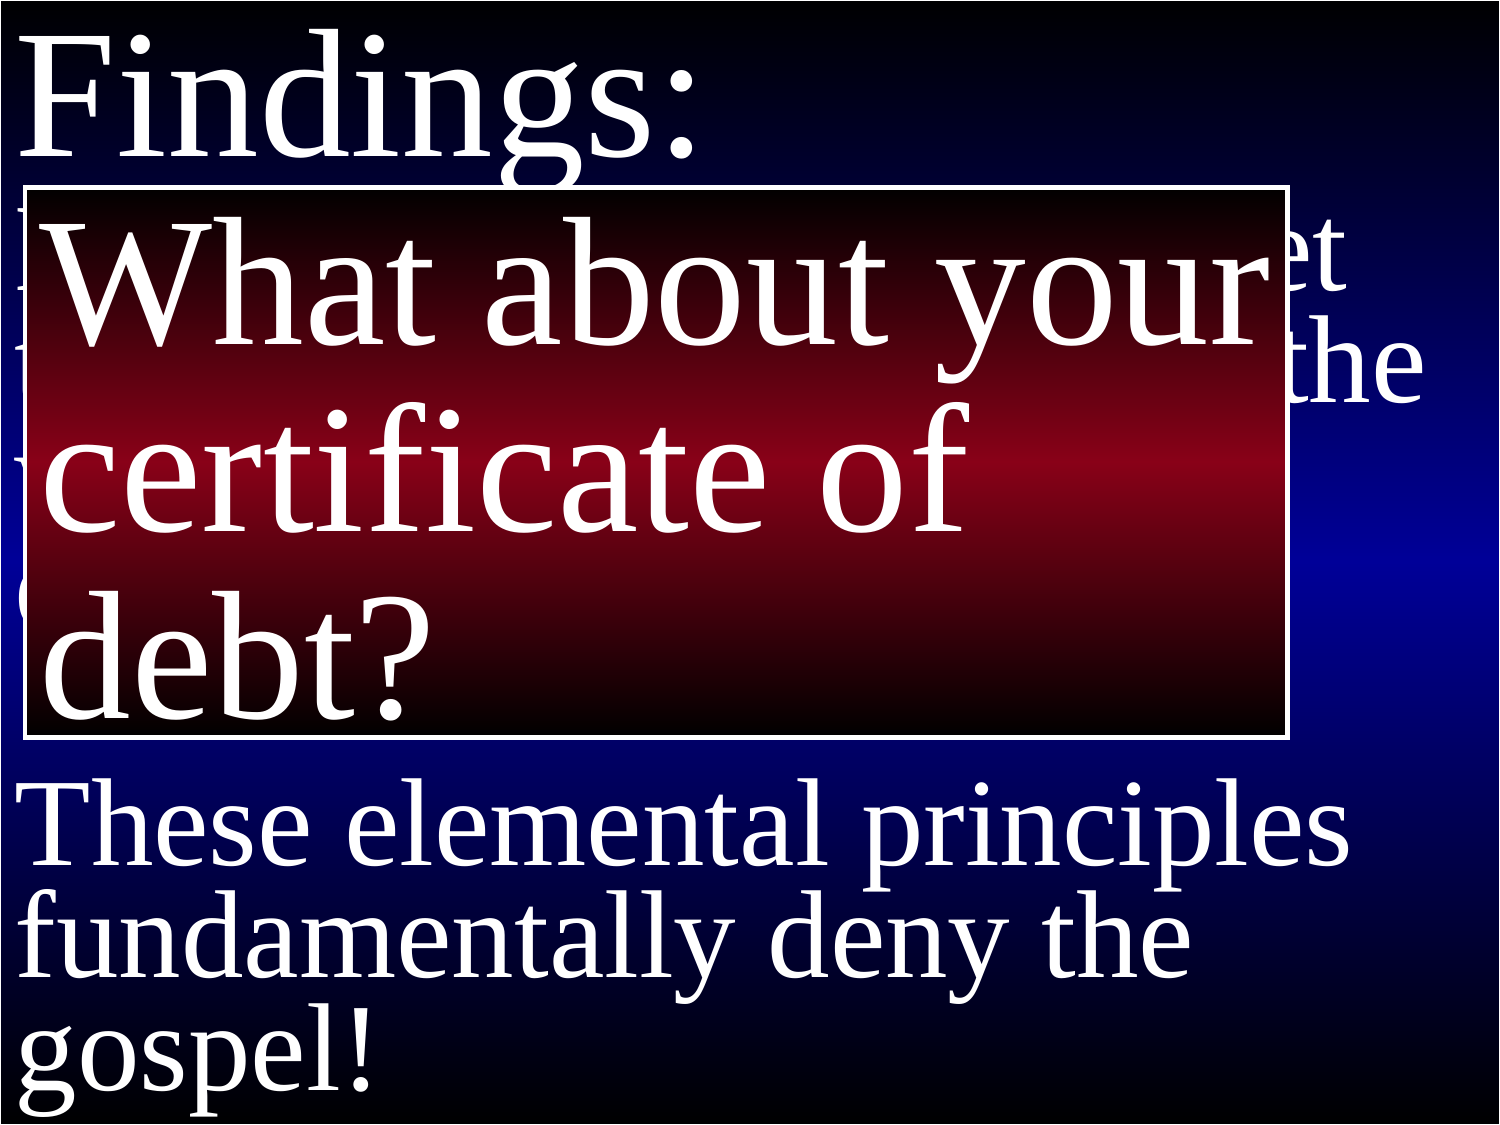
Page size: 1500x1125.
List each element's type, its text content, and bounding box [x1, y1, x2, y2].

text_box Findings: No wonder Paul was upset that they were turning to the weak and worthless elemental things! These elemental principles fundamentally deny the gospel! [0, 0, 1500, 1125]
text_box What about your certificate of debt? [24, 187, 1288, 738]
